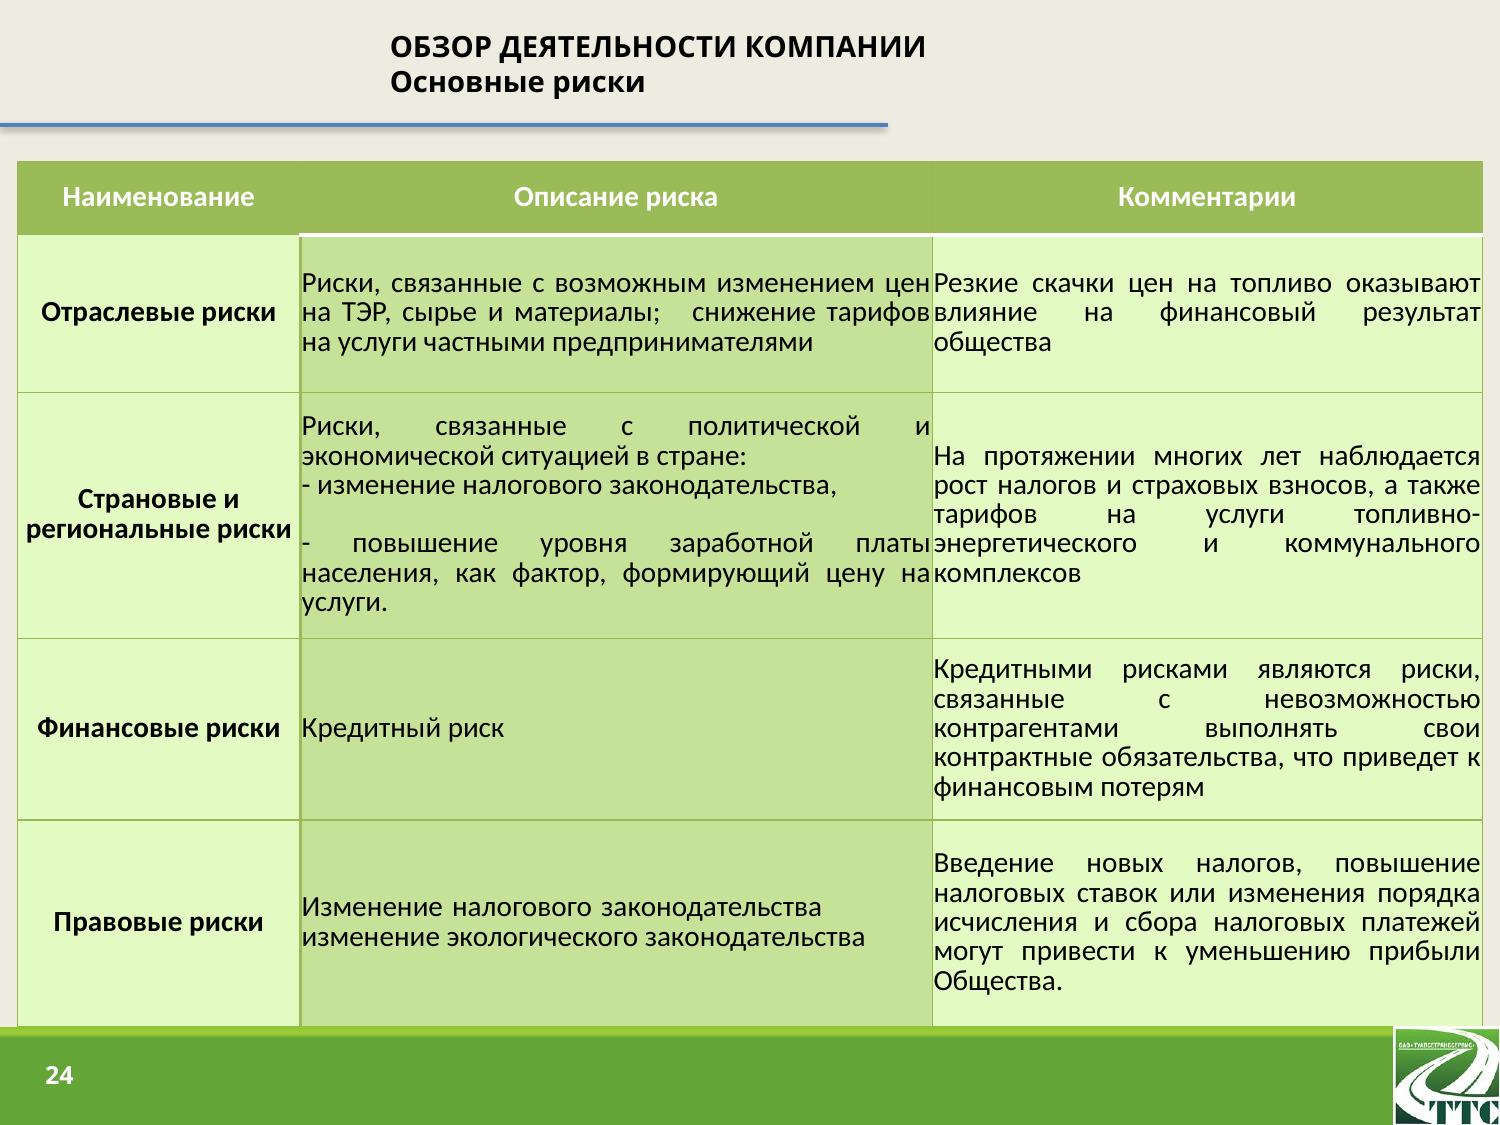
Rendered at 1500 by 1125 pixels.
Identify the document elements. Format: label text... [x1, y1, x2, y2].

table_cell Финансовые риски [18, 639, 299, 819]
table_cell На протяжении многих лет наблюдается рост налогов и страховых взносов, а также тарифов на услуги топливно-энергетического и коммунального комплексов [933, 393, 1482, 638]
table_header Комментарии [933, 162, 1482, 233]
text_box ОБЗОР ДЕЯТЕЛЬНОСТИ КОМПАНИИ Основные риски [375, 21, 1226, 106]
picture [0, 1026, 1500, 1125]
table_cell Изменение налогового законодательства изменение экологического законодательства [302, 821, 932, 1026]
table_cell Риски, связанные с возможным изменением цен на ТЭР, сырье и материалы; снижение тарифов на услуги частными предпринимателями [302, 237, 932, 392]
table_cell Отраслевые риски [18, 235, 299, 392]
table_cell Кредитными рисками являются риски, связанные с невозможностью контрагентами выполнять свои контрактные обязательства, что приведет к финансовым потерям [933, 639, 1482, 819]
table_cell Резкие скачки цен на топливо оказывают влияние на финансовый результат общества [933, 237, 1482, 392]
table_cell Страновые и региональные риски [18, 393, 299, 638]
table_cell Введение новых налогов, повышение налоговых ставок или изменения порядка исчисления и сбора налоговых платежей могут привести к уменьшению прибыли Общества. [933, 821, 1482, 1026]
table_cell Правовые риски [18, 821, 299, 1026]
table_header Описание риска [302, 162, 932, 233]
table_header Наименование [18, 162, 299, 234]
table_cell Кредитный риск [302, 639, 932, 819]
table_cell Риски, связанные с политической и экономической ситуацией в стране: - изменение налогового законодательства, - повышение уровня заработной платы населения, как фактор, формирующий цену на услуги. [302, 393, 932, 638]
